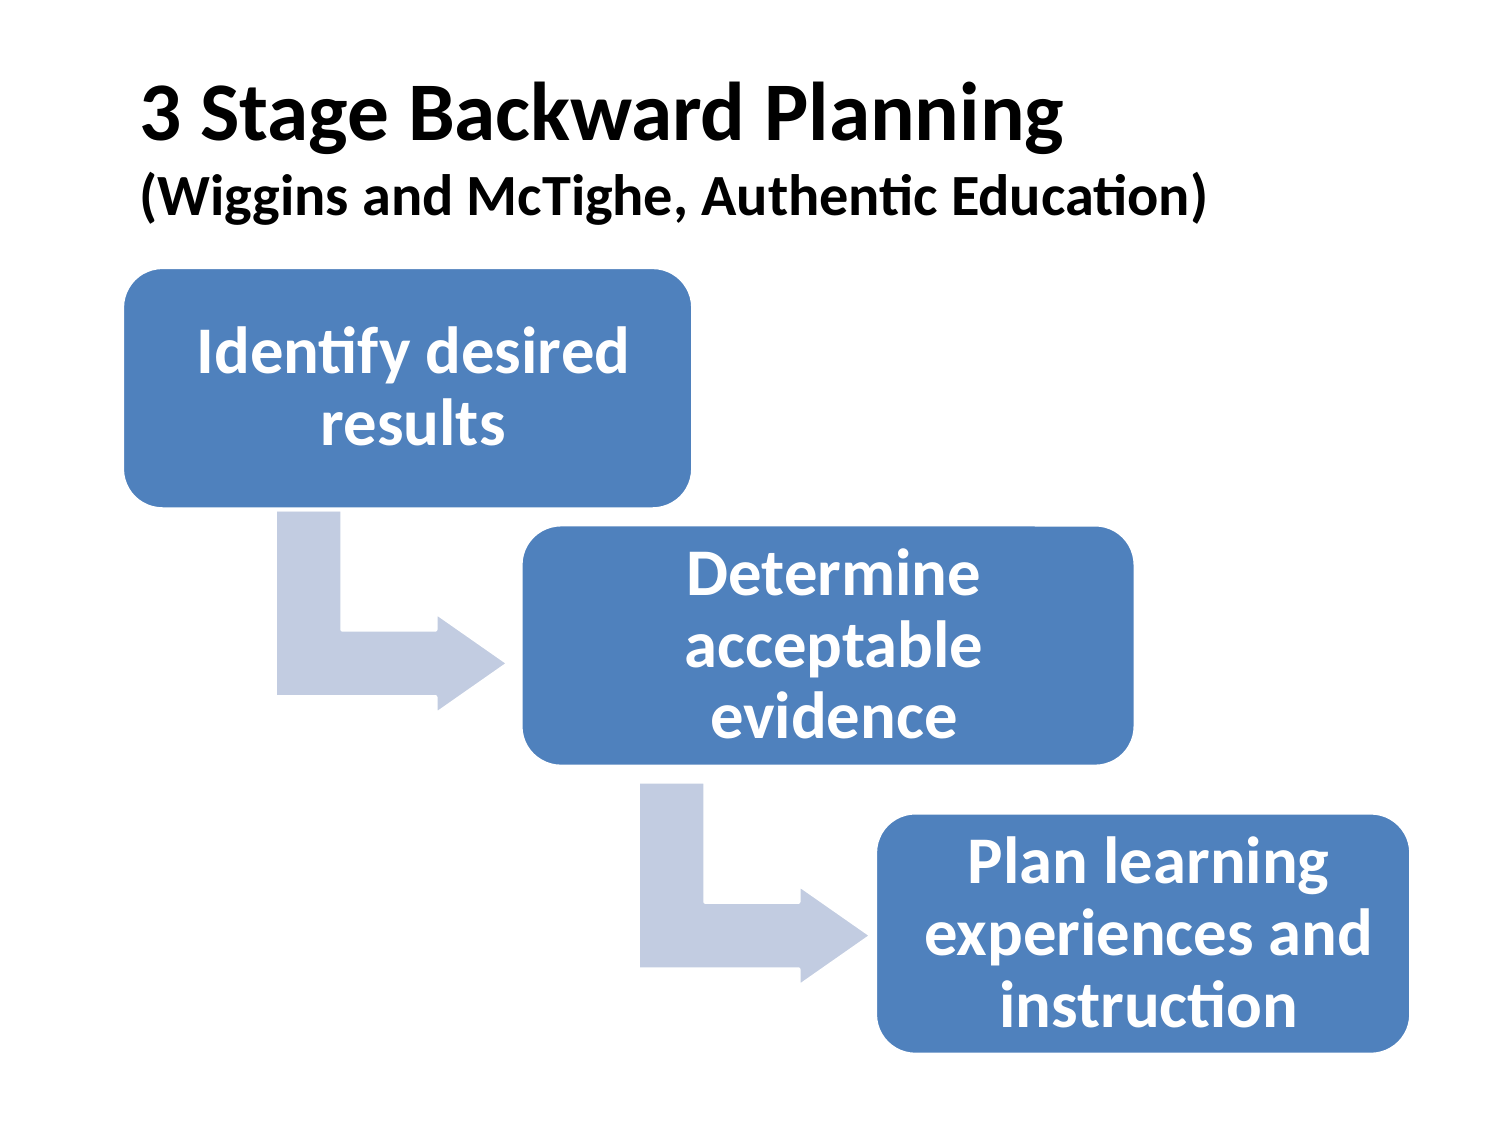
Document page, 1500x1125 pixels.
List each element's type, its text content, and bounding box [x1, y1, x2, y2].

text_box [49, 262, 1413, 1059]
text_box 3 Stage Backward Planning (Wiggins and McTighe, Authentic Education) [125, 49, 1392, 235]
